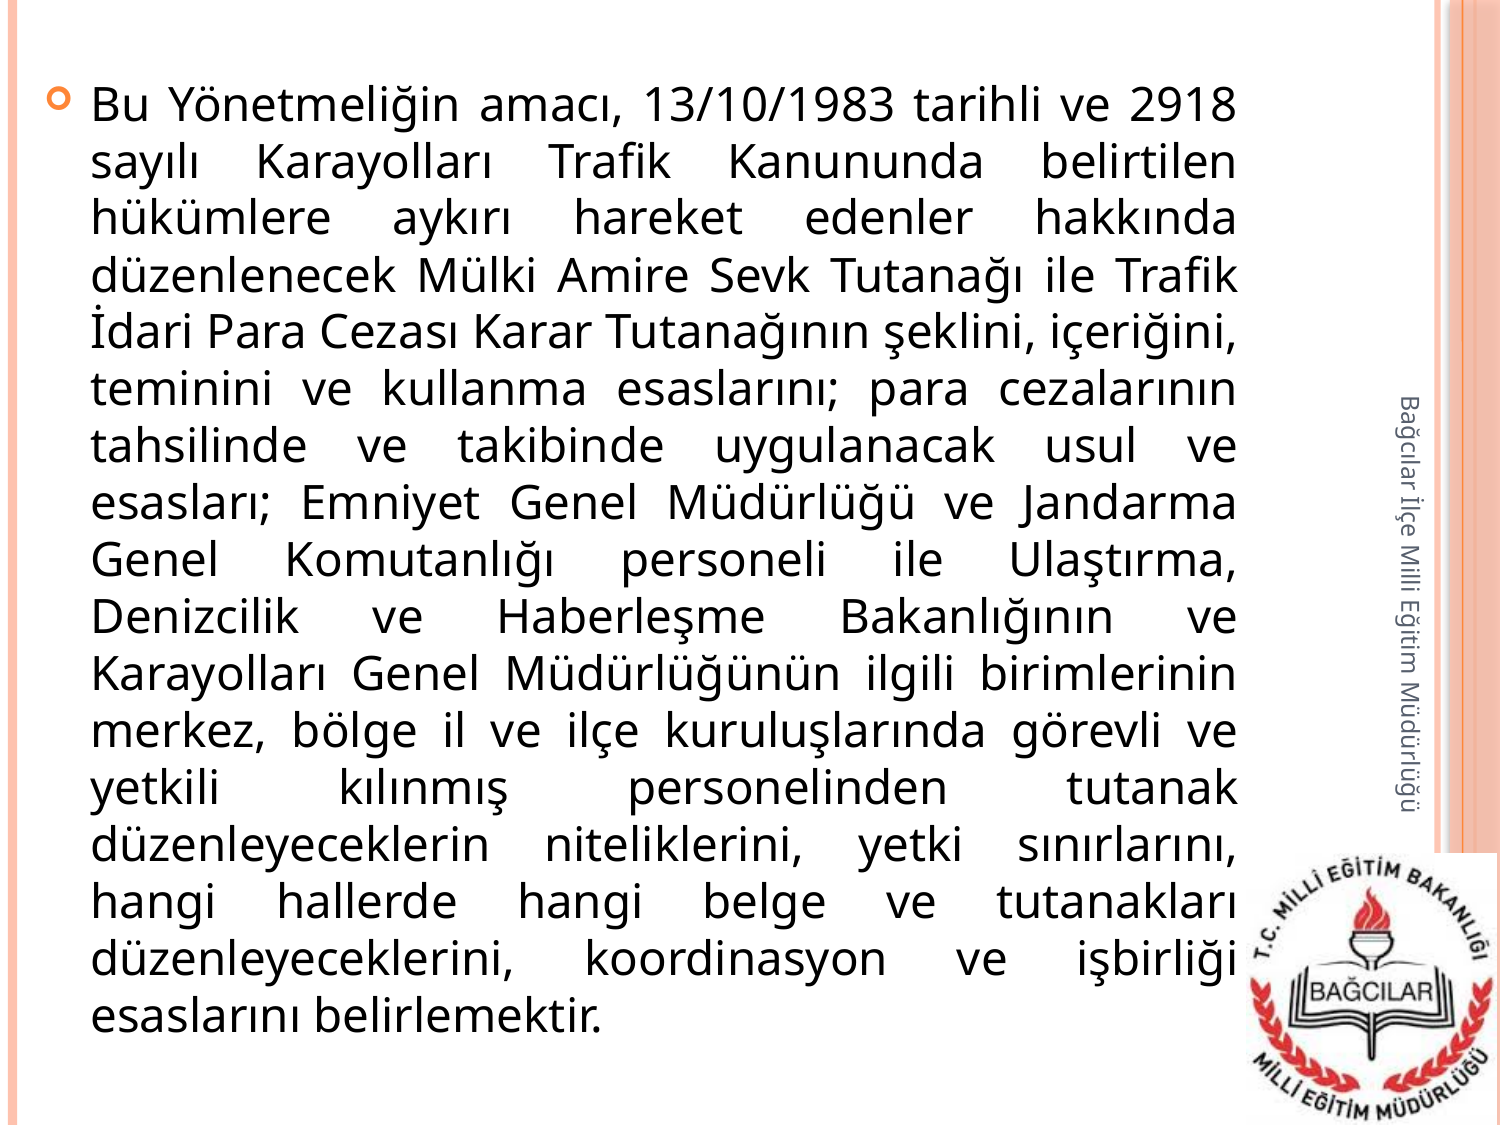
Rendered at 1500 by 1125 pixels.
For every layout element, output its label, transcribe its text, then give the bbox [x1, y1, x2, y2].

list Bu Yönetmeliğin amacı, 13/10/1983 tarihli ve 2918 sayılı Karayolları Trafik Kanununda belirtilen hükümlere aykırı hareket edenler hakkında düzenlenecek Mülki Amire Sevk Tutanağı ile Trafik İdari Para Cezası Karar Tutanağının şeklini, içeriğini, teminini ve kullanma esaslarını; para cezalarının tahsilinde ve takibinde uygulanacak usul ve esasları; Emniyet Genel Müdürlüğü ve Jandarma Genel Komutanlığı personeli ile Ulaştırma, Denizcilik ve Haberleşme Bakanlığının ve Karayolları Genel Müdürlüğünün ilgili birimlerinin merkez, bölge il ve ilçe kuruluşlarında görevli ve yetkili kılınmış personelinden tutanak düzenleyeceklerin niteliklerini, yetki sınırlarını, hangi hallerde hangi belge ve tutanakları düzenleyeceklerini, koordinasyon ve işbirliği esaslarını belirlemektir. [29, 66, 1255, 1051]
footer Bağcılar İlçe Milli Eğitim Müdürlüğü [1379, 380, 1440, 849]
picture [1245, 852, 1497, 1125]
